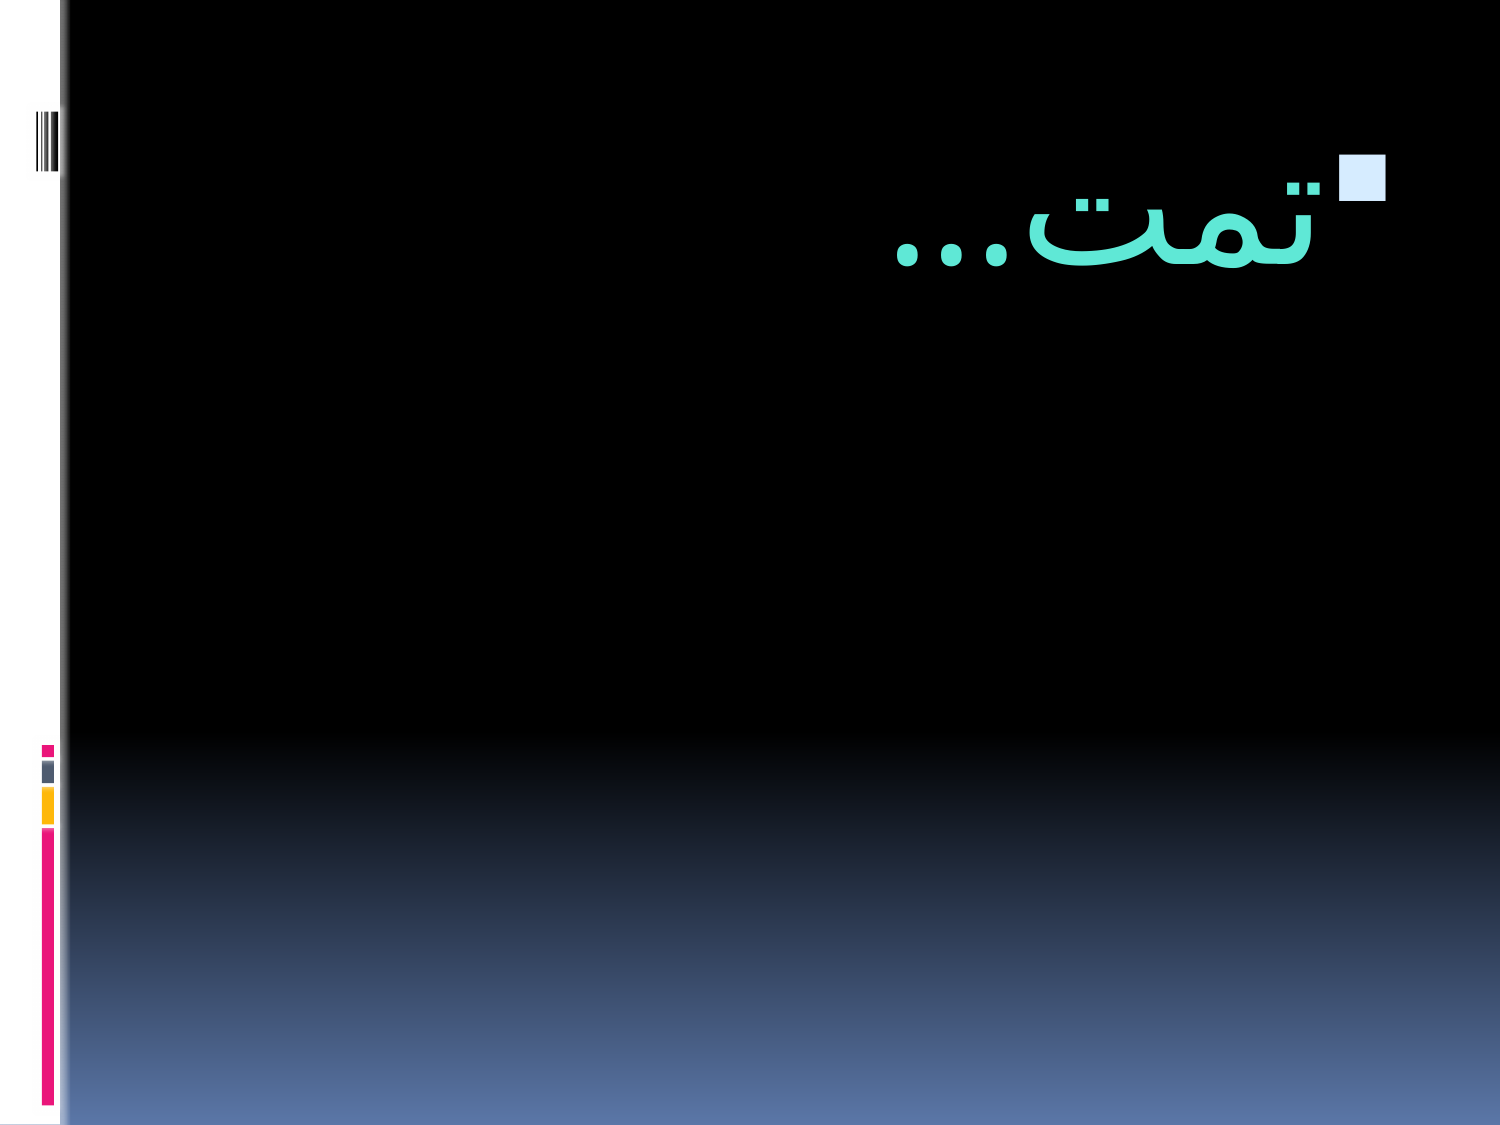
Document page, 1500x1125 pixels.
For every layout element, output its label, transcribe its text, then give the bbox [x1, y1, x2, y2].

list تمت... [150, 90, 1425, 1043]
